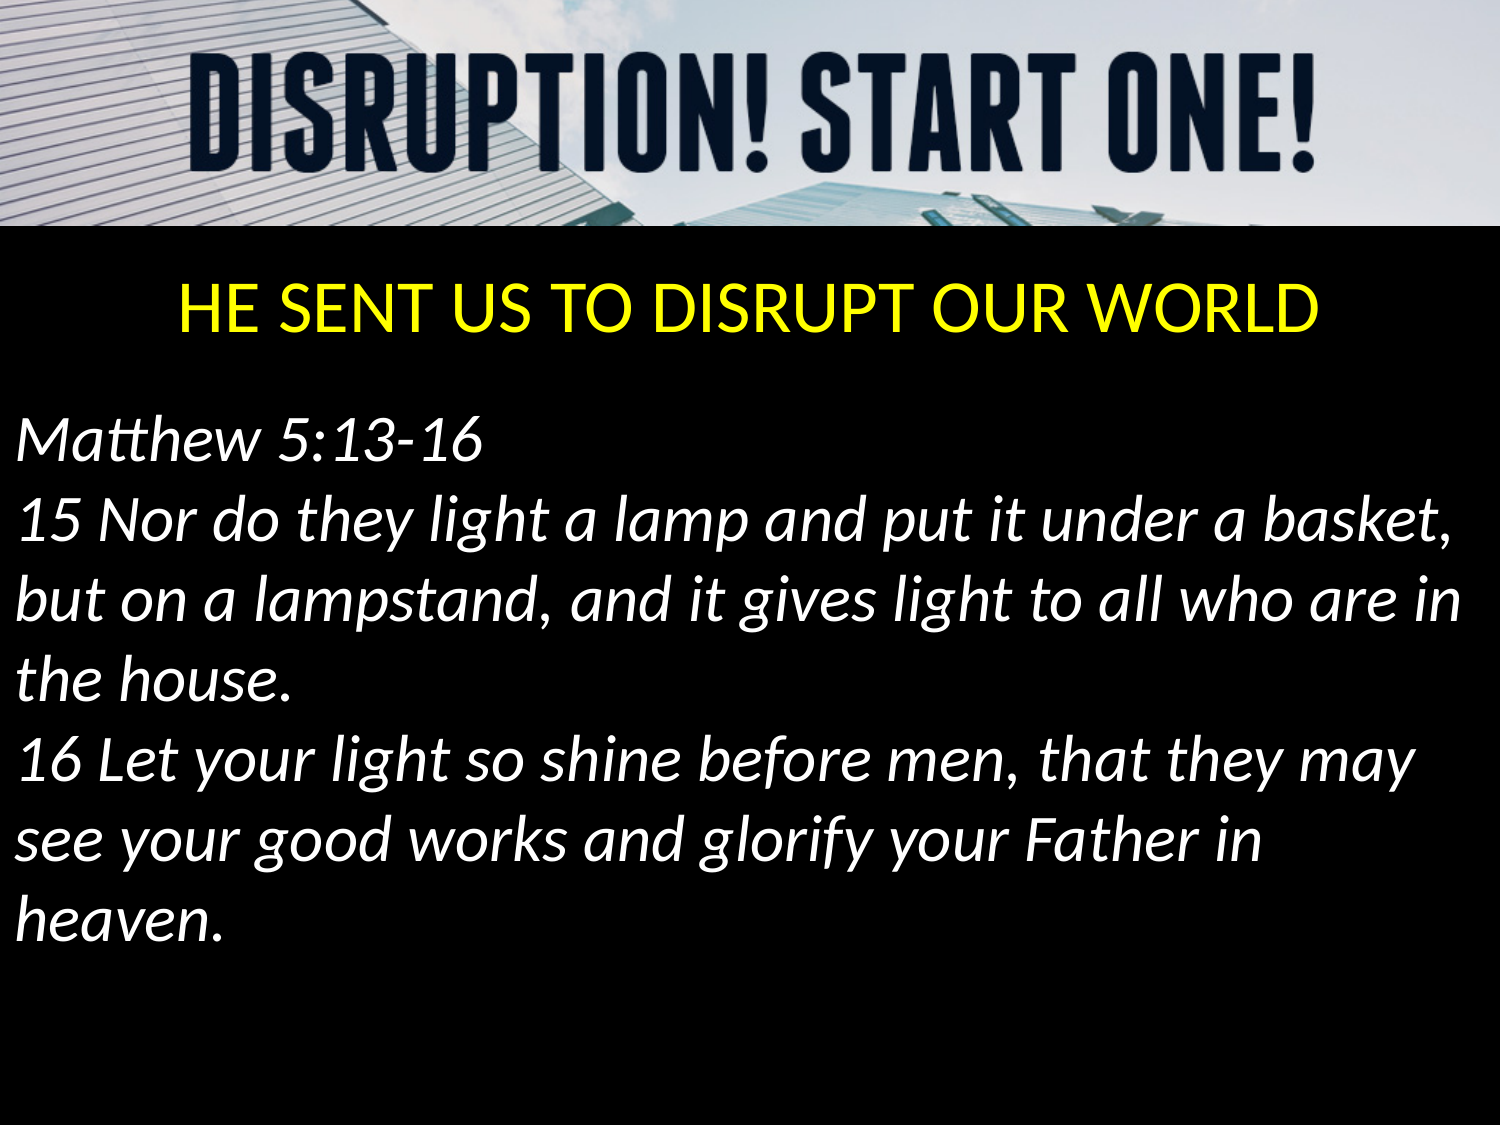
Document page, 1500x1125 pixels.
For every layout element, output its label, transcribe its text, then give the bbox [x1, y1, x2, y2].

text_box HE SENT US TO DISRUPT OUR WORLD [0, 249, 1500, 355]
text_box Matthew 5:13-16 15 Nor do they light a lamp and put it under a basket, but on a lampstand, and it gives light to all who are in the house. 16 Let your light so shine before men, that they may see your good works and glorify your Father in heaven. [0, 387, 1500, 962]
picture [0, 0, 1500, 226]
